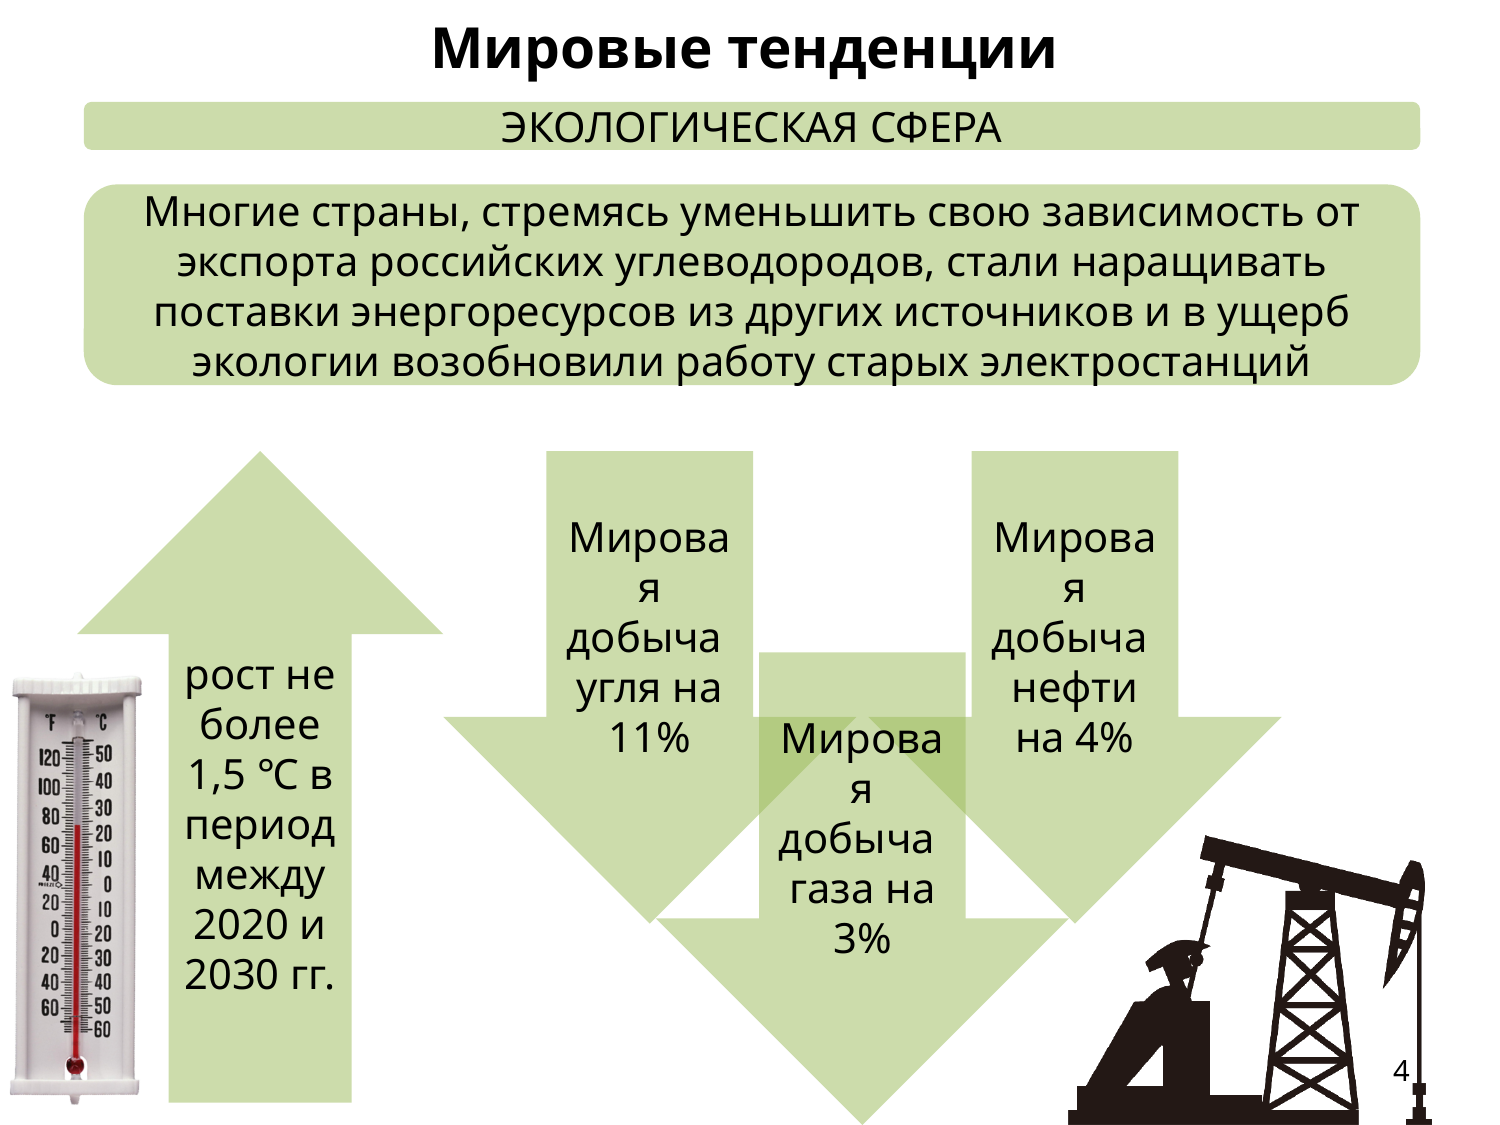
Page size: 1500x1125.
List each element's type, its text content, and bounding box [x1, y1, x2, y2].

text_box ЭКОЛОГИЧЕСКАЯ СФЕРА [83, 101, 1421, 150]
text_box рост не более 1,5 ℃ в период между 2020 и 2030 гг. [77, 451, 444, 1103]
text_box Мировая добыча газа на 3% [655, 652, 1063, 1125]
text_box Мировая добыча нефти на 4% [966, 451, 1282, 912]
text_box Многие страны, стремясь уменьшить свою зависимость от экспорта российских углеводородов, стали наращивать поставки энергоресурсов из других источников и в ущерб экологии возобновили работу старых электростанций [83, 184, 1421, 386]
text_box Мировые тенденции [77, 3, 1427, 87]
text_box Мировая добыча угля на 11% [443, 451, 759, 924]
picture [0, 626, 283, 1125]
picture [1068, 835, 1432, 1125]
